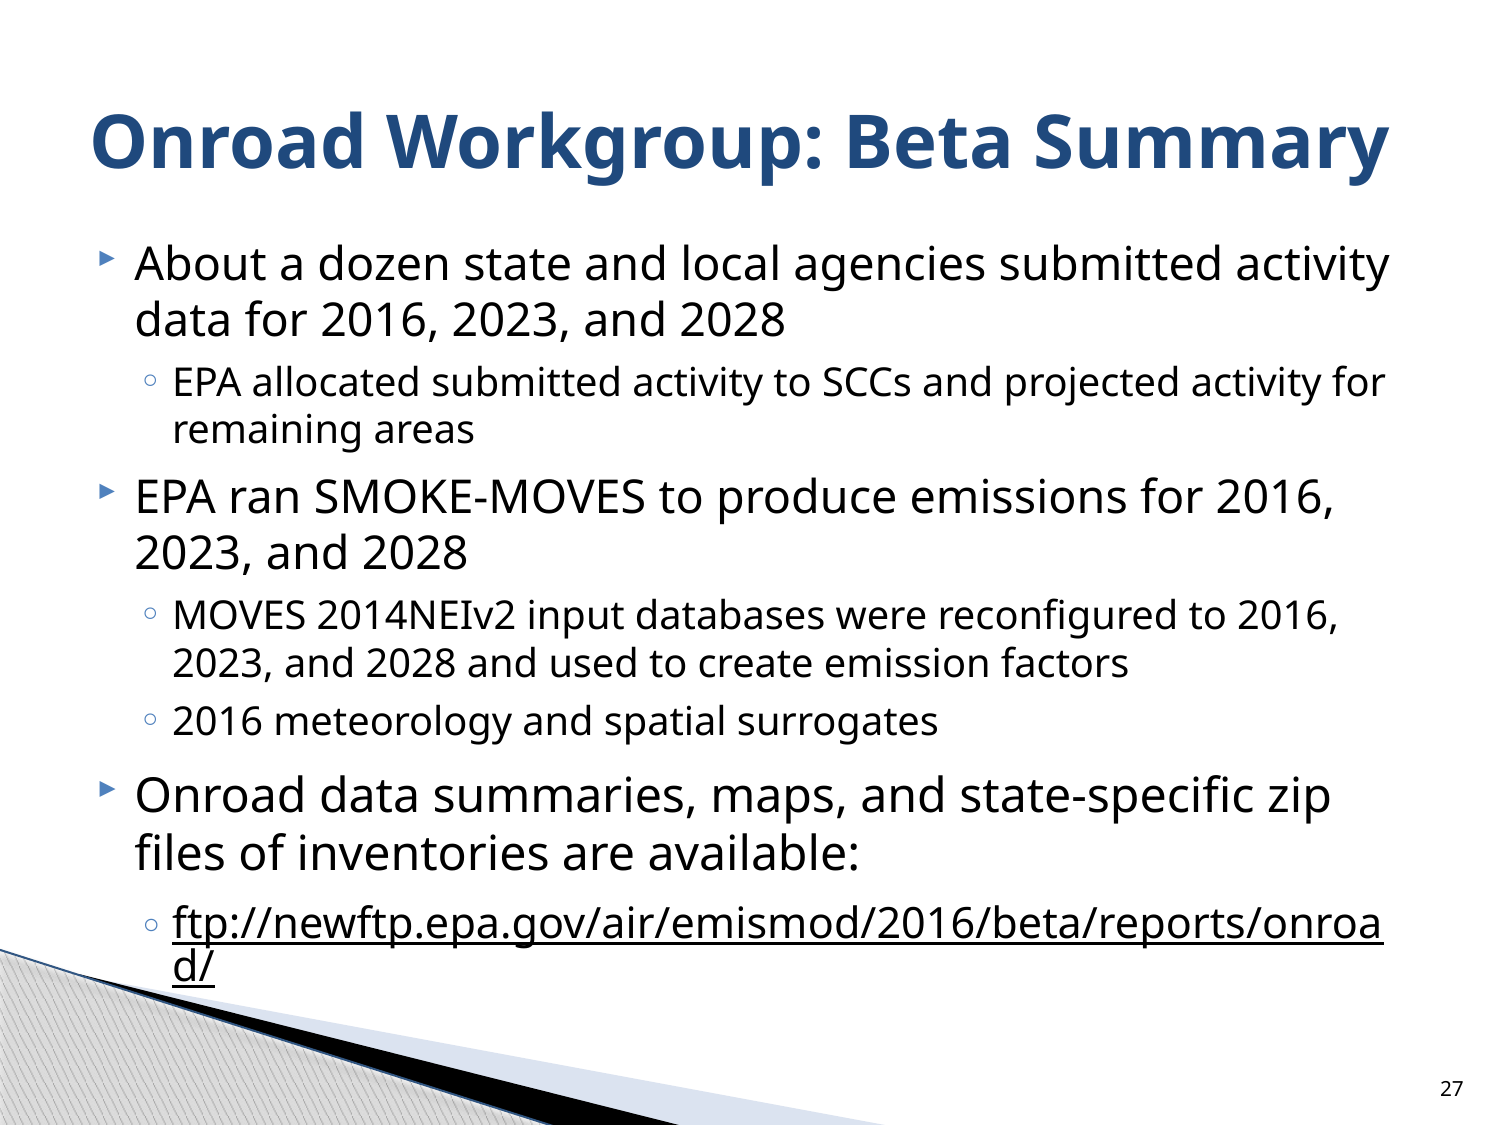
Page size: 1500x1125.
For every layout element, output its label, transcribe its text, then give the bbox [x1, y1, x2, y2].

slide_number 27 [1418, 1051, 1479, 1112]
list About a dozen state and local agencies submitted activity data for 2016, 2023, and 2028 EPA allocated submitted activity to SCCs and projected activity for remaining areas EPA ran SMOKE-MOVES to produce emissions for 2016, 2023, and 2028 MOVES 2014NEIv2 input databases were reconfigured to 2016, 2023, and 2028 and used to create emission factors 2016 meteorology and spatial surrogates Onroad data summaries, maps, and state-specific zip files of inventories are available: ftp://newftp.epa.gov/air/emismod/2016/beta/reports/onroad/ [65, 226, 1416, 1021]
title Onroad Workgroup: Beta Summary [75, 45, 1425, 233]
